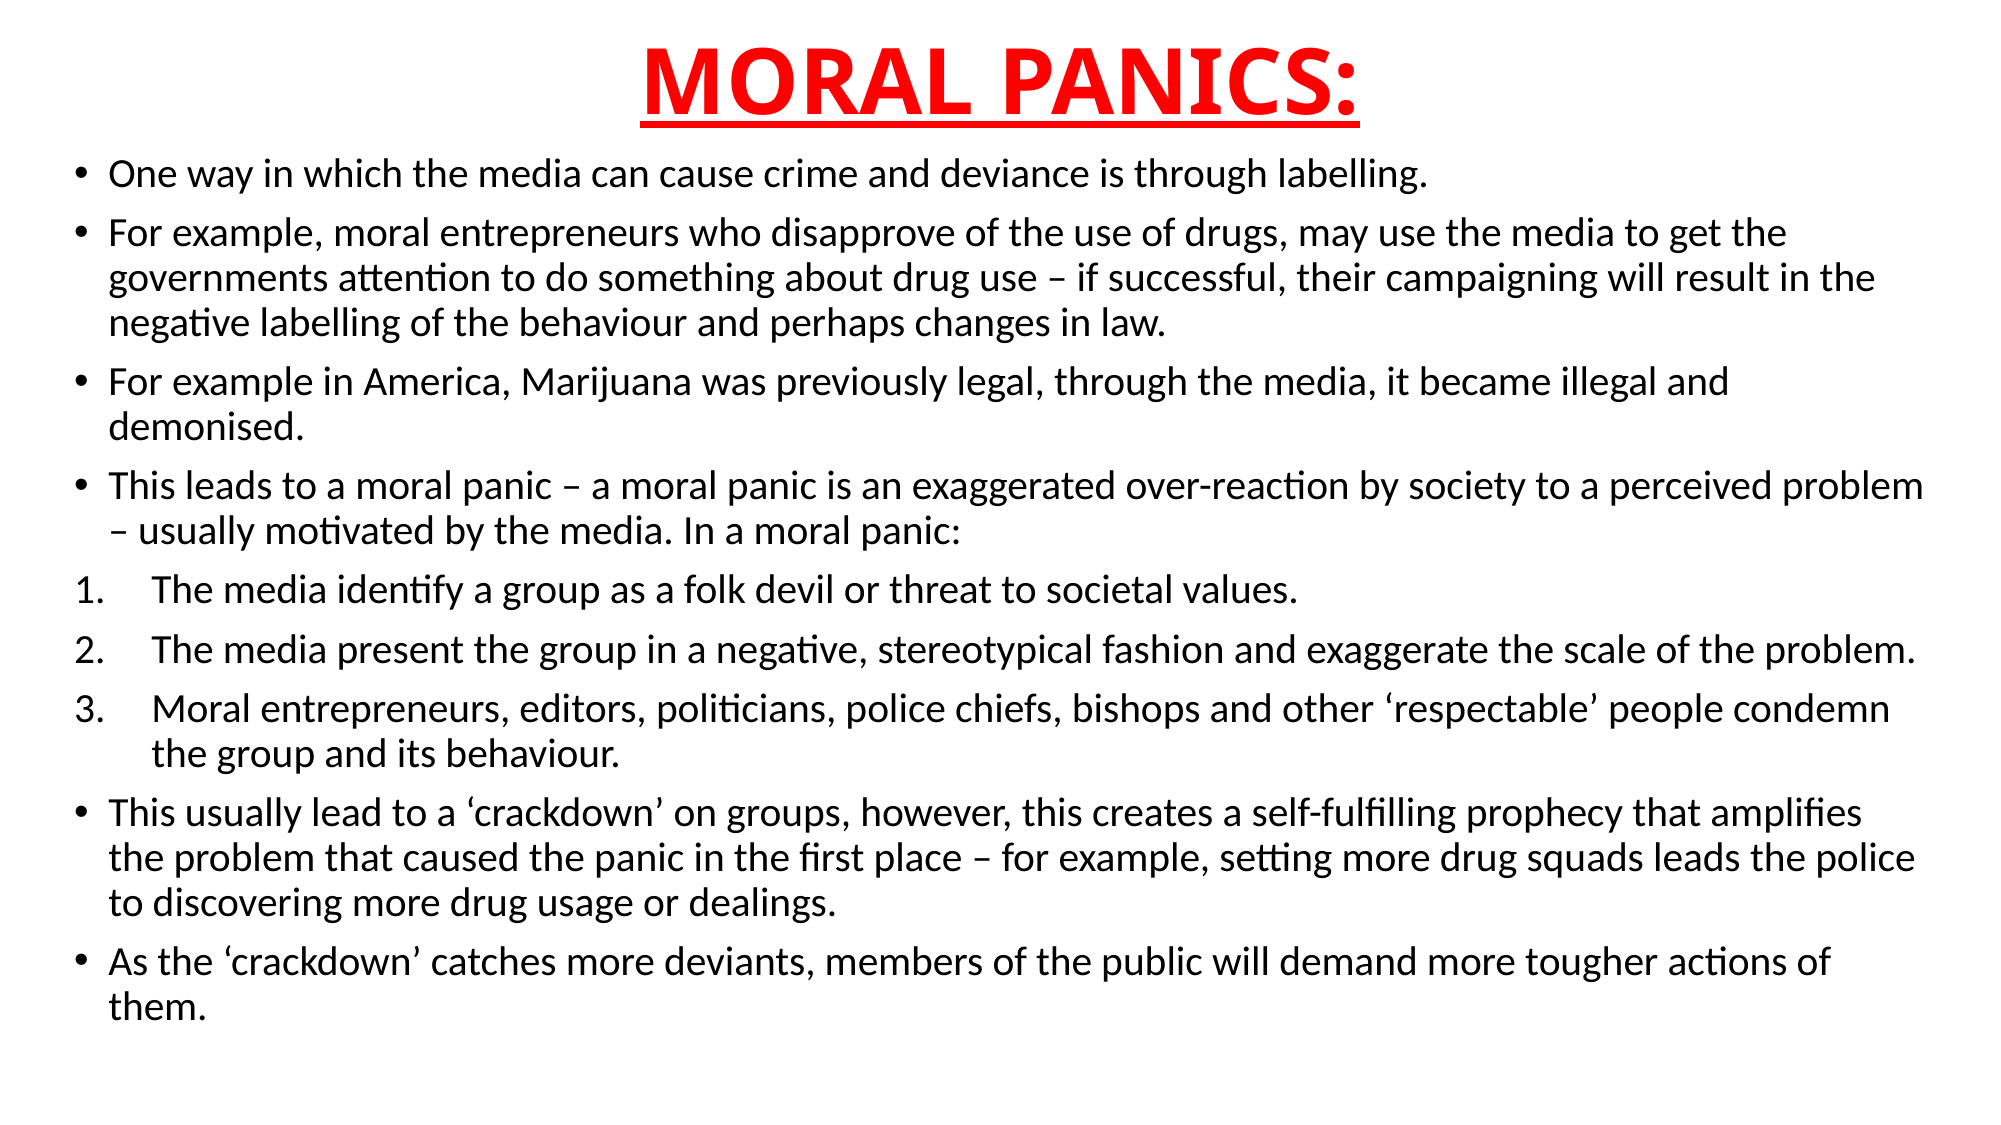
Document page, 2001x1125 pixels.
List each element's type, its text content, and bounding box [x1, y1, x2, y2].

list One way in which the media can cause crime and deviance is through labelling. For example, moral entrepreneurs who disapprove of the use of drugs, may use the media to get the governments attention to do something about drug use – if successful, their campaigning will result in the negative labelling of the behaviour and perhaps changes in law. For example in America, Marijuana was previously legal, through the media, it became illegal and demonised. This leads to a moral panic – a moral panic is an exaggerated over-reaction by society to a perceived problem – usually motivated by the media. In a moral panic: The media identify a group as a folk devil or threat to societal values. The media present the group in a negative, stereotypical fashion and exaggerate the scale of the problem. Moral entrepreneurs, editors, politicians, police chiefs, bishops and other ‘respectable’ people condemn the group and its behaviour. This usually lead to a ‘crackdown’ on groups, however, this creates a self-fulfilling prophecy that amplifies the problem that caused the panic in the first place – for example, setting more drug squads leads the police to discovering more drug usage or dealings. As the ‘crackdown’ catches more deviants, members of the public will demand more tougher actions of them. [59, 144, 1941, 1074]
title MORAL PANICS: [137, 37, 1863, 132]
